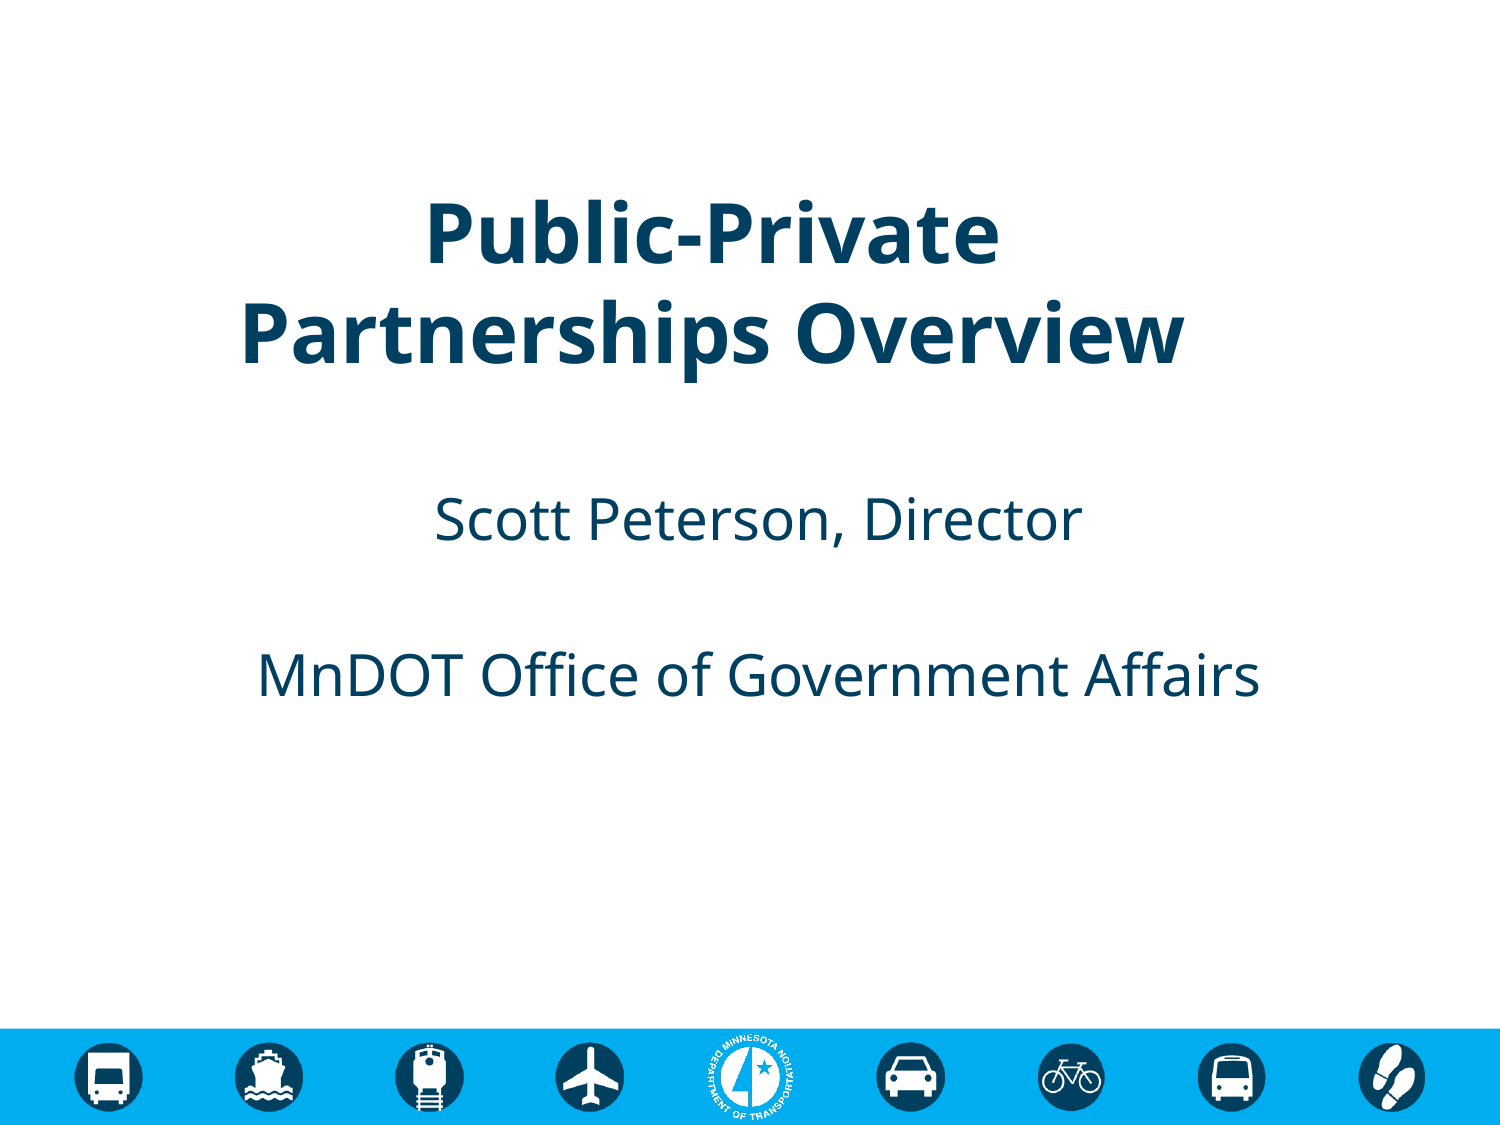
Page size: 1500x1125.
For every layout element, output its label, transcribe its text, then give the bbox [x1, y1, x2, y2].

picture [1390, 1068, 1414, 1099]
picture [564, 1047, 618, 1104]
picture [1378, 1045, 1401, 1077]
picture [1059, 1063, 1086, 1071]
title Public-Private Partnerships Overview [162, 162, 1263, 480]
picture [721, 1048, 748, 1106]
picture [1382, 1095, 1395, 1109]
picture [1050, 1070, 1060, 1075]
picture [1212, 1057, 1252, 1100]
picture [414, 1045, 445, 1110]
picture [245, 1094, 292, 1100]
picture [89, 1053, 129, 1104]
picture [1374, 1075, 1386, 1089]
picture [245, 1050, 292, 1093]
list Scott Peterson, Director MnDOT Office of Government Affairs [75, 474, 1425, 888]
picture [753, 1048, 779, 1106]
picture [886, 1057, 936, 1096]
